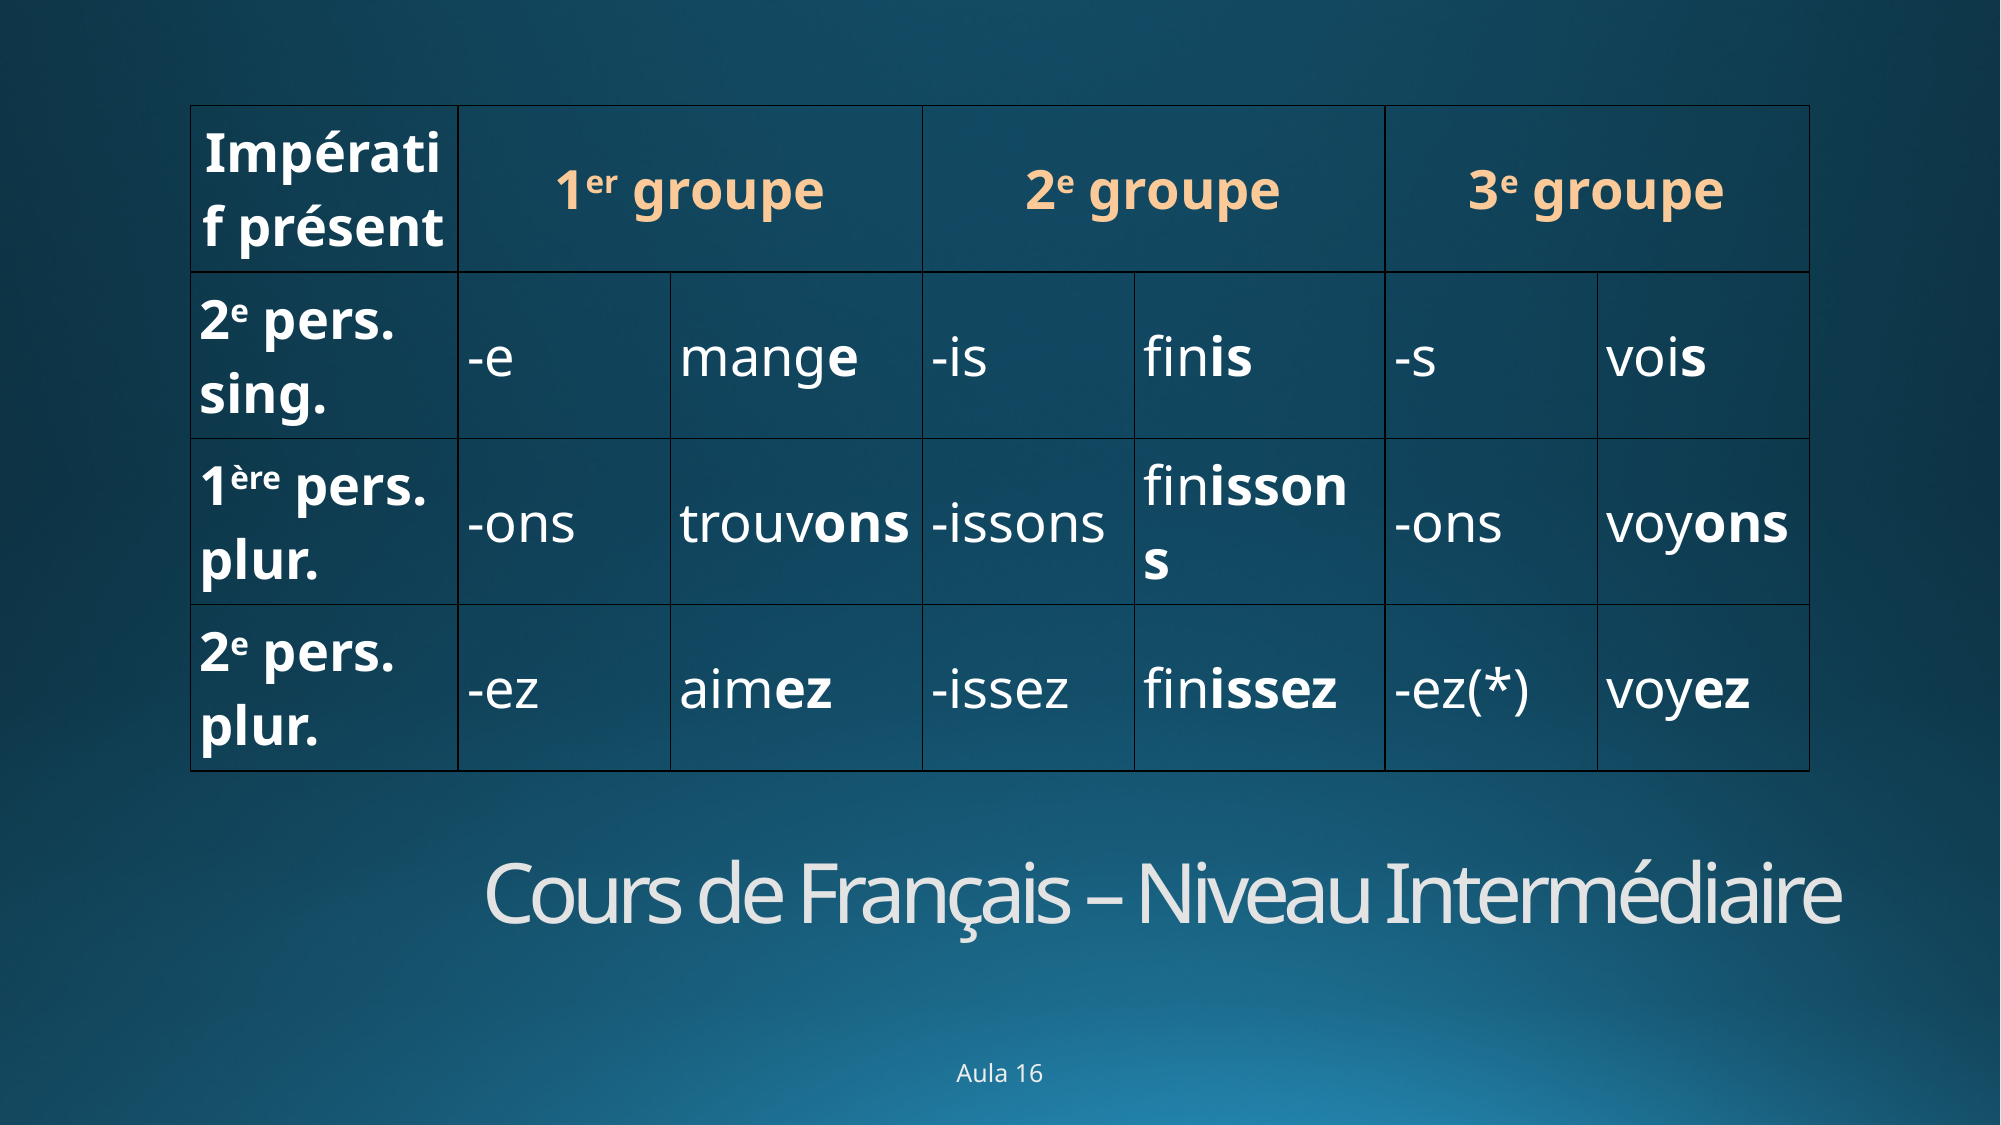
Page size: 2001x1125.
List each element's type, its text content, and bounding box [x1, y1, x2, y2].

table_cell 1ère pers. plur. [191, 439, 457, 604]
table_cell voyez [1598, 605, 1809, 770]
table_cell finis [1135, 273, 1384, 438]
table_cell aimez [671, 605, 922, 770]
table_cell -ons [459, 439, 670, 604]
table_cell -is [923, 273, 1134, 438]
table_cell mange [671, 273, 922, 438]
table_header 2e groupe [923, 106, 1384, 271]
table_cell 2e pers. plur. [191, 605, 457, 770]
table_header 1er groupe [459, 106, 922, 271]
picture [0, 0, 2001, 1125]
table_cell finissons [1135, 439, 1384, 604]
table_cell -s [1386, 273, 1597, 438]
title Cours de Français – Niveau Intermédiaire [137, 844, 1863, 1002]
table_header Impératif présent [191, 106, 457, 271]
table_cell 2e pers. sing. [191, 273, 457, 438]
table_cell -issons [923, 439, 1134, 604]
table_cell -ons [1386, 439, 1597, 604]
footer Aula 16 [662, 1042, 1338, 1103]
table_cell finissez [1135, 605, 1384, 770]
table_cell -issez [923, 605, 1134, 770]
table_cell -ez(*) [1386, 605, 1597, 770]
table_cell -ez [459, 605, 670, 770]
table_cell vois [1598, 273, 1809, 438]
table_cell voyons [1598, 439, 1809, 604]
table_header 3e groupe [1386, 106, 1809, 271]
table_cell trouvons [671, 439, 922, 604]
table_cell -e [459, 273, 670, 438]
